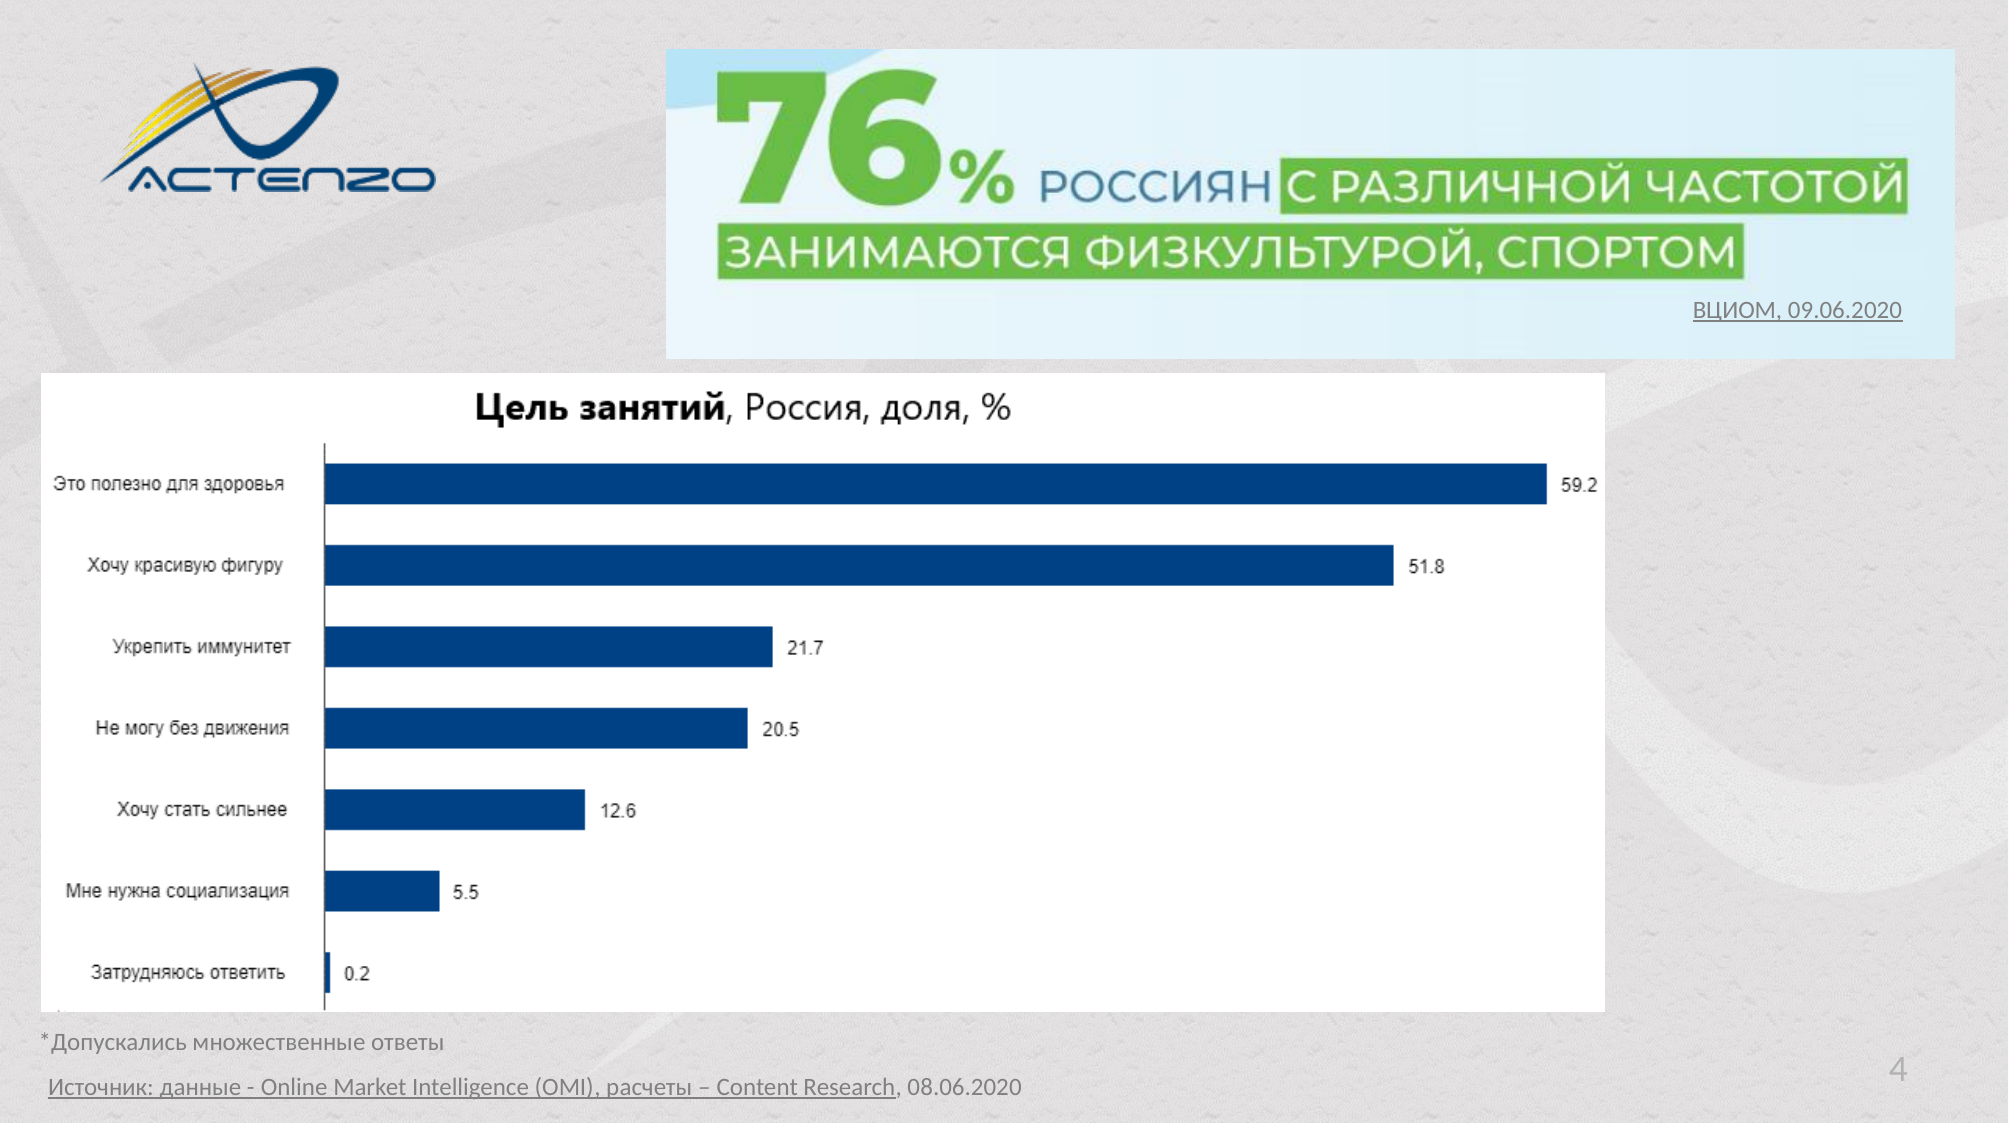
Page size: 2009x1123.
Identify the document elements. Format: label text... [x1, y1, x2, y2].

slide_number 4 [1446, 1044, 1908, 1101]
picture [0, 0, 2009, 1123]
text_box *Допускались множественные ответы [24, 1017, 467, 1063]
text_box Источник: данные - Online Market Intelligence (OMI), расчеты – Content Research, 08.06.2020 [33, 1063, 1038, 1108]
